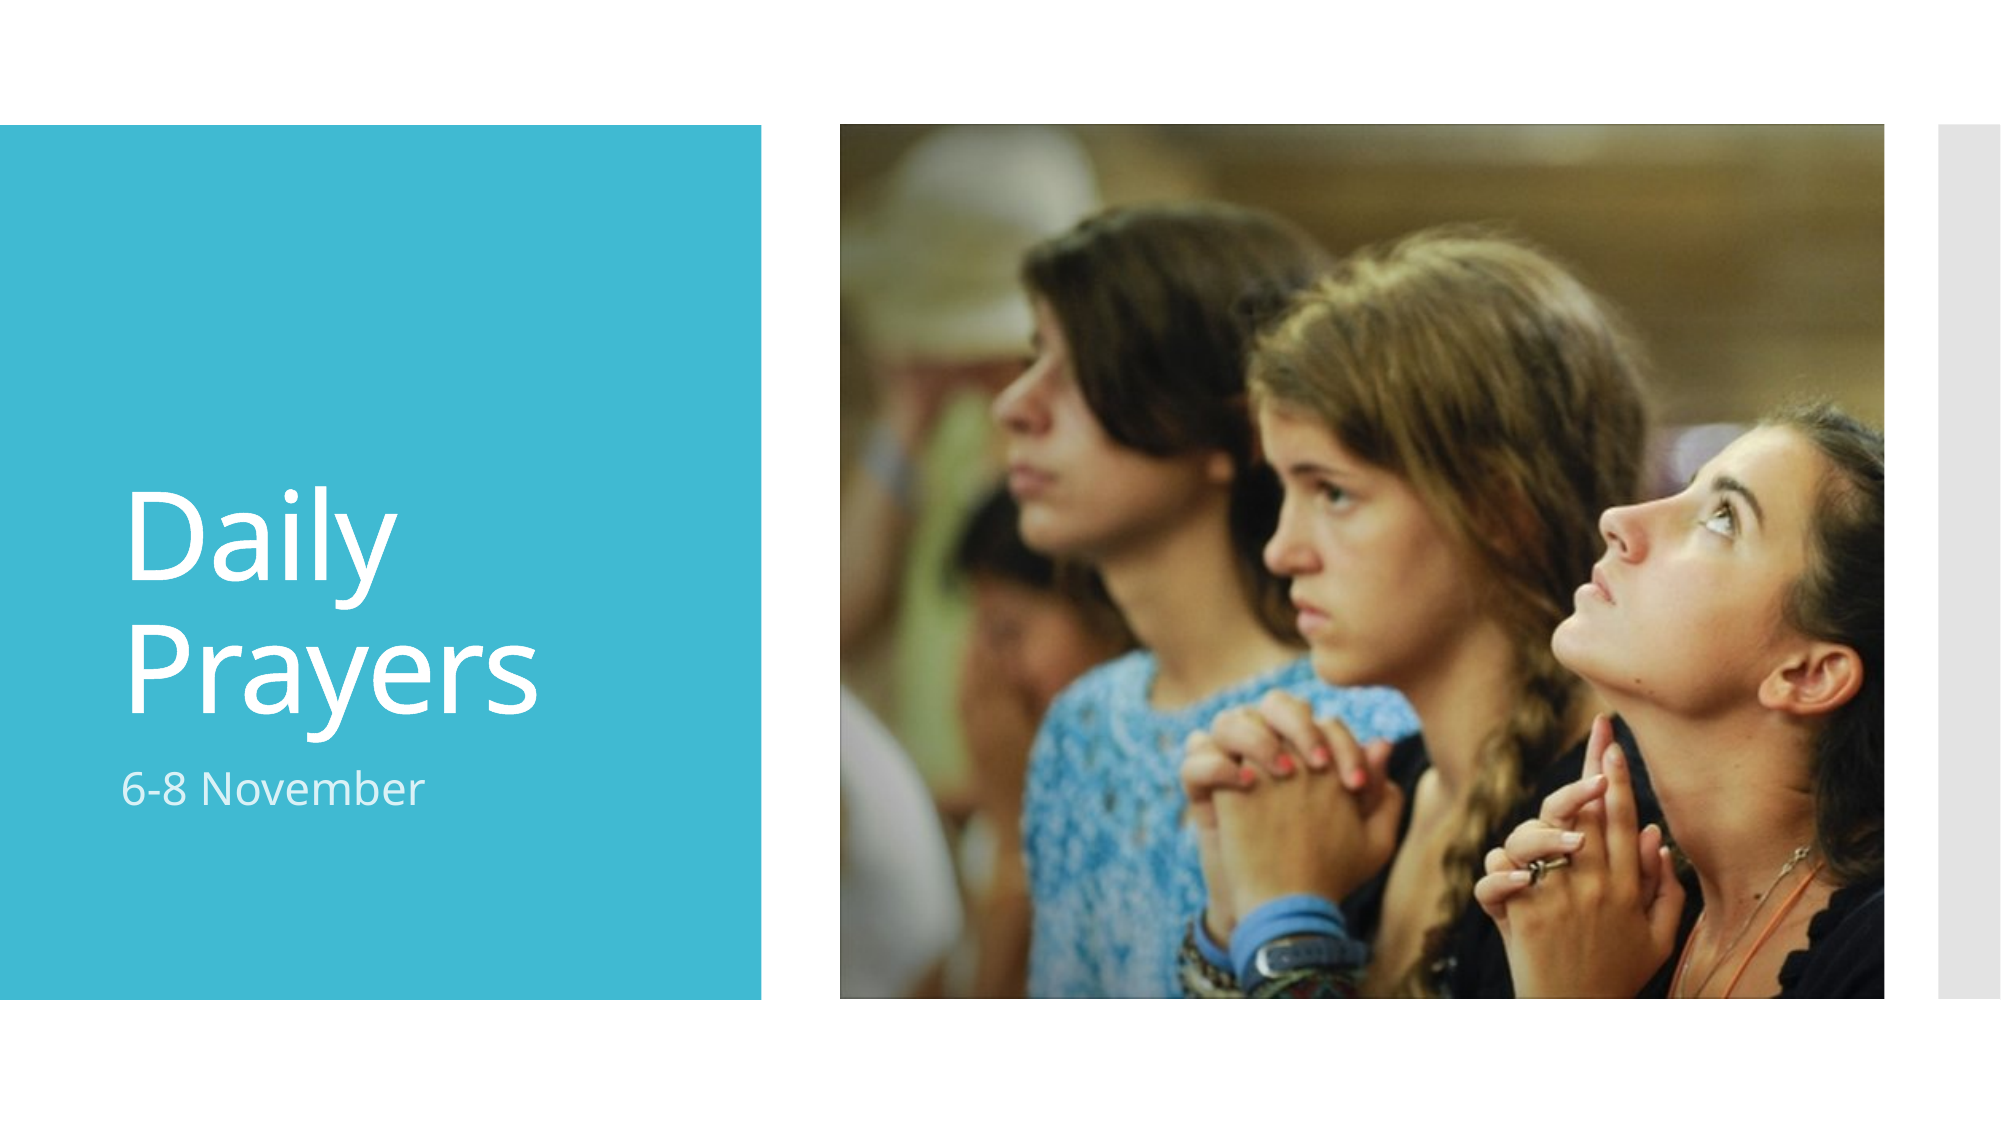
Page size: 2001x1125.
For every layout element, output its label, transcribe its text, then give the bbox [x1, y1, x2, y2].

text_box [0, 124, 762, 1001]
text_box [0, 0, 2000, 1125]
picture [839, 124, 1885, 1000]
title Daily Prayers [105, 213, 710, 747]
subtitle 6-8 November [105, 766, 710, 917]
text_box [1937, 124, 2000, 1000]
